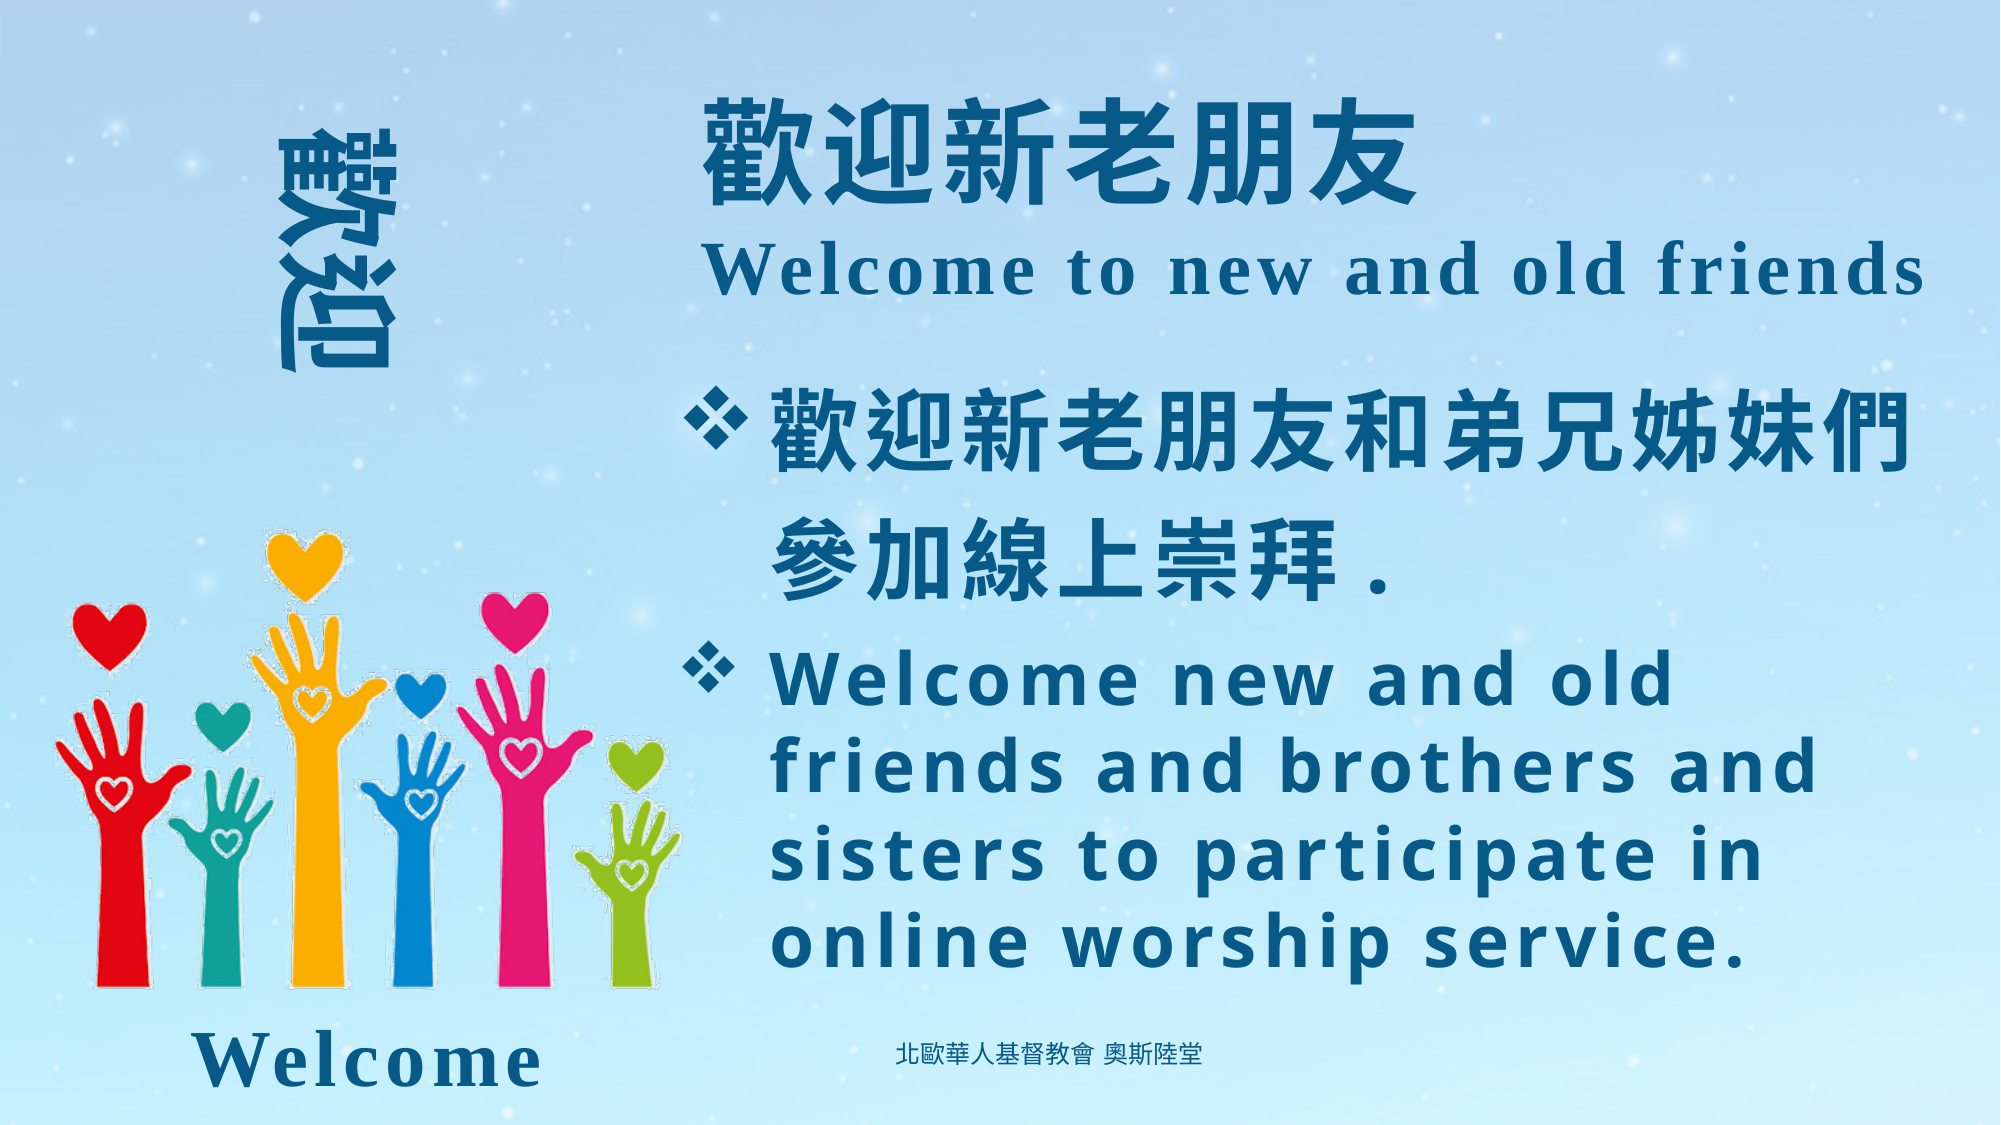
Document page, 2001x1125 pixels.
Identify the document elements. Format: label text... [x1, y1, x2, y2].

footer 北歐華人基督教會 奧斯陸堂 [781, 1024, 1326, 1084]
picture [32, 505, 660, 1000]
title 歡迎新老朋友 Welcome to new and old friends [685, 70, 1965, 320]
list 歡迎新老朋友和弟兄姊妹們參加線上崇拜. Welcome new and old friends and brothers and sisters to participate in online worship service. [660, 346, 1990, 1067]
text_box Welcome [175, 997, 660, 1111]
